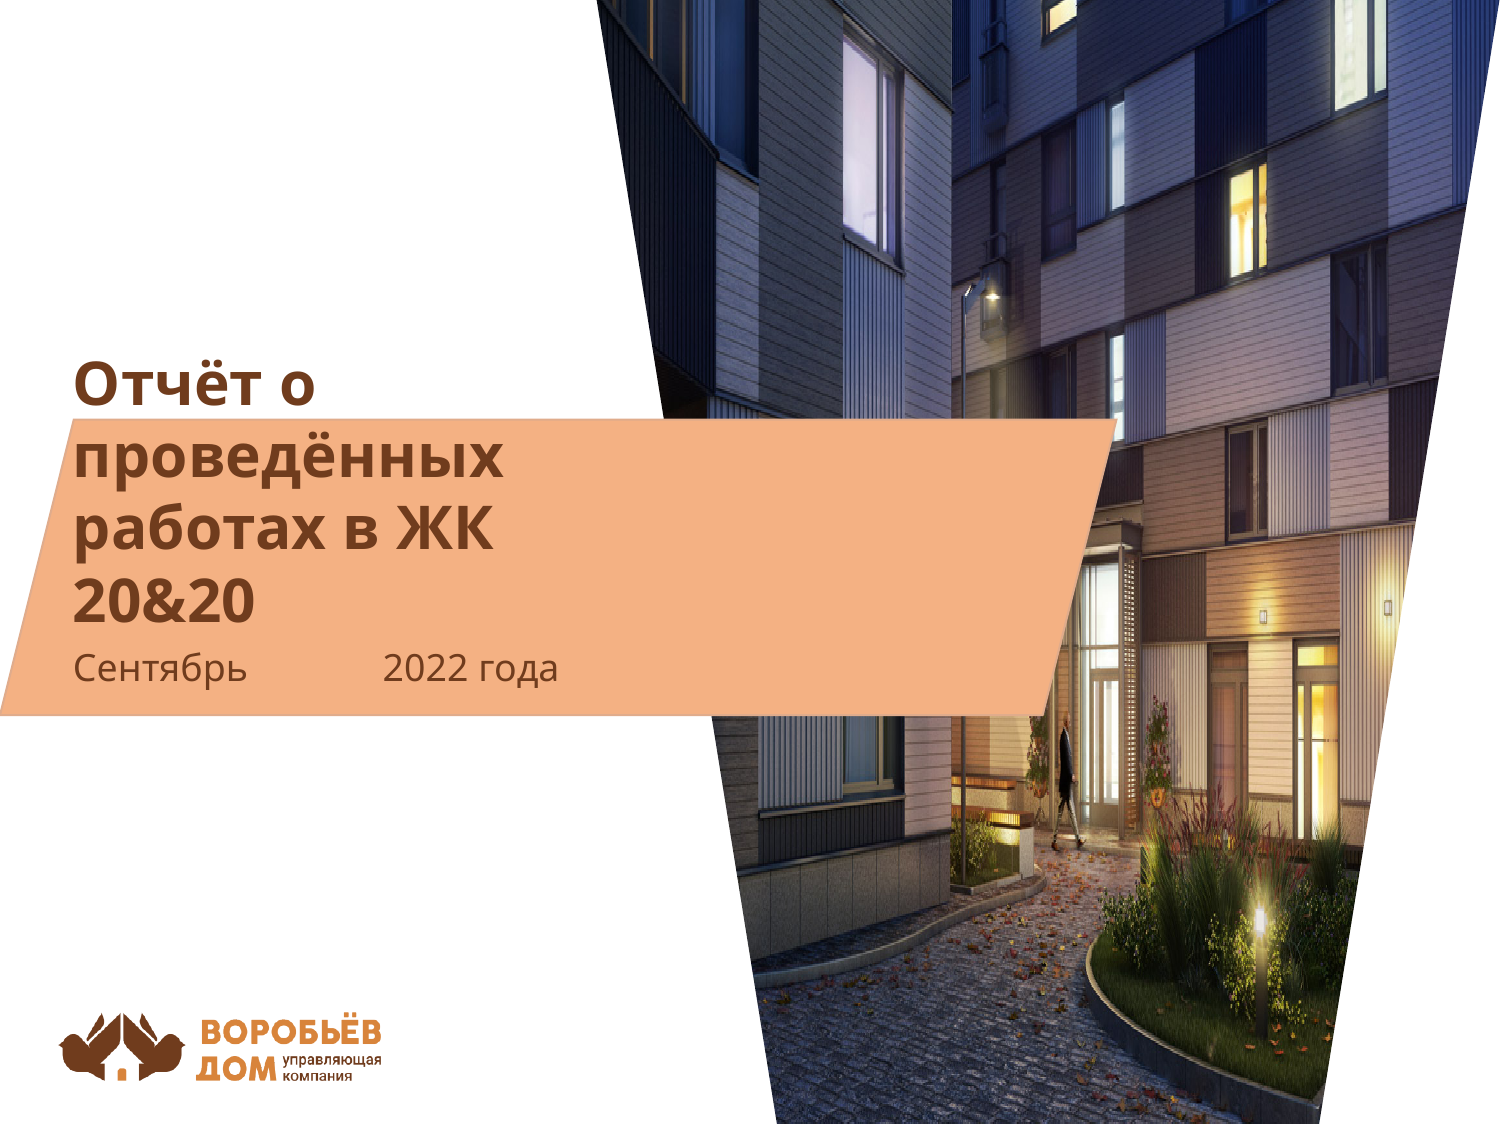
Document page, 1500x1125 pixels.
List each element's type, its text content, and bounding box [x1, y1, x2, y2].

text_box [0, 482, 596, 717]
picture [596, 0, 1500, 1124]
text_box Сентябрь 2022 года [57, 641, 596, 697]
text_box Отчёт о проведённых работах в ЖК 20&20 [57, 441, 596, 641]
picture [57, 1012, 381, 1081]
text_box [67, 418, 596, 441]
